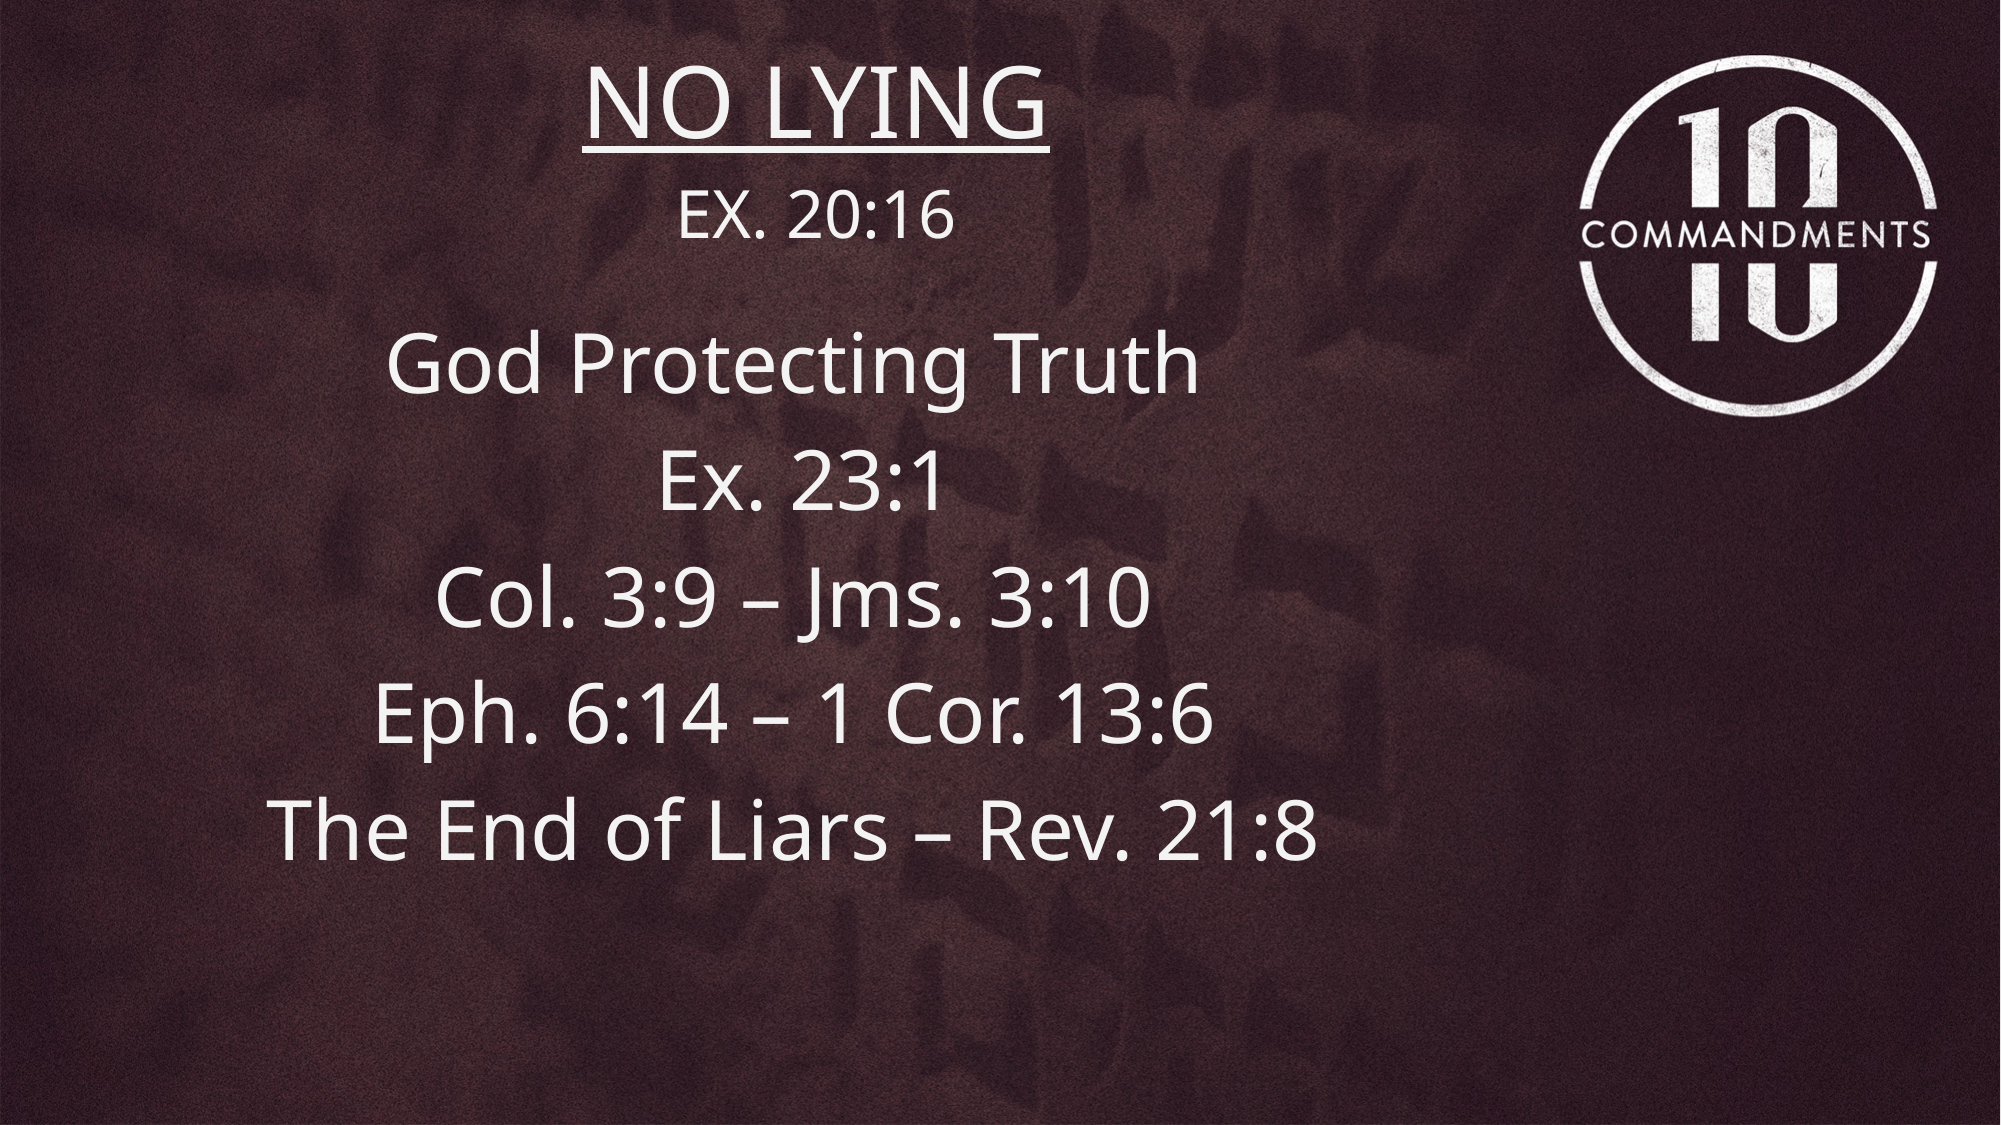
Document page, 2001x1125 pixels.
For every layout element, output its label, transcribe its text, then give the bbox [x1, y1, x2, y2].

text_box God Protecting Truth Ex. 23:1 Col. 3:9 – Jms. 3:10 Eph. 6:14 – 1 Cor. 13:6 The End of Liars – Rev. 21:8 [80, 302, 1508, 1075]
text_box NO LYING EX. 20:16 [102, 14, 1530, 276]
picture [0, 0, 2001, 1125]
text_box [80, 295, 1552, 1082]
